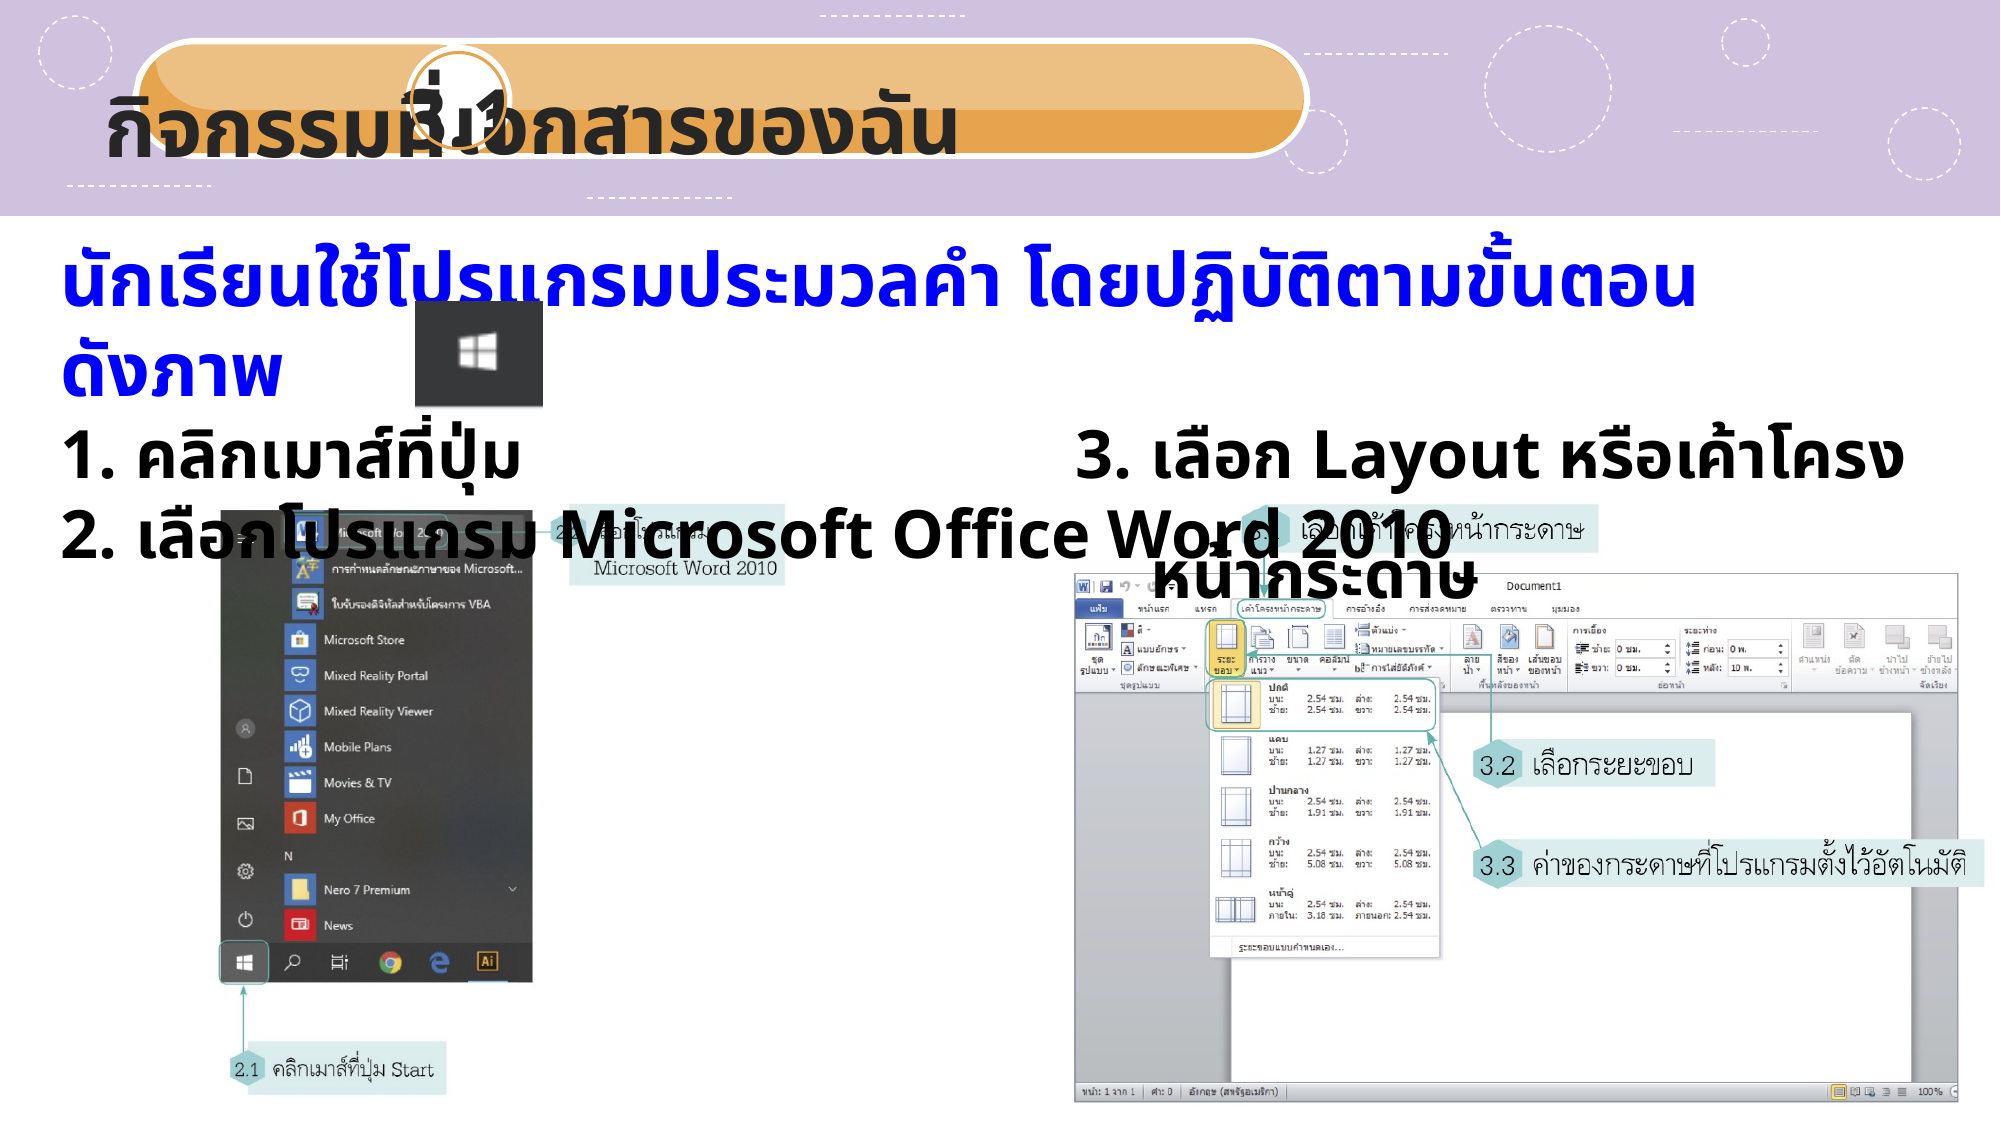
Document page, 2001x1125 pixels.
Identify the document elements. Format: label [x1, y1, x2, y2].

text_box [137, 8, 1304, 199]
text_box [45, 224, 1938, 501]
text_box [37, 15, 113, 90]
text_box [1304, 109, 1349, 175]
picture [1063, 495, 1993, 1109]
text_box [1887, 107, 1962, 181]
picture [214, 501, 790, 1101]
text_box [1721, 17, 1771, 67]
text_box [1484, 24, 1613, 153]
text_box [0, 0, 2000, 217]
